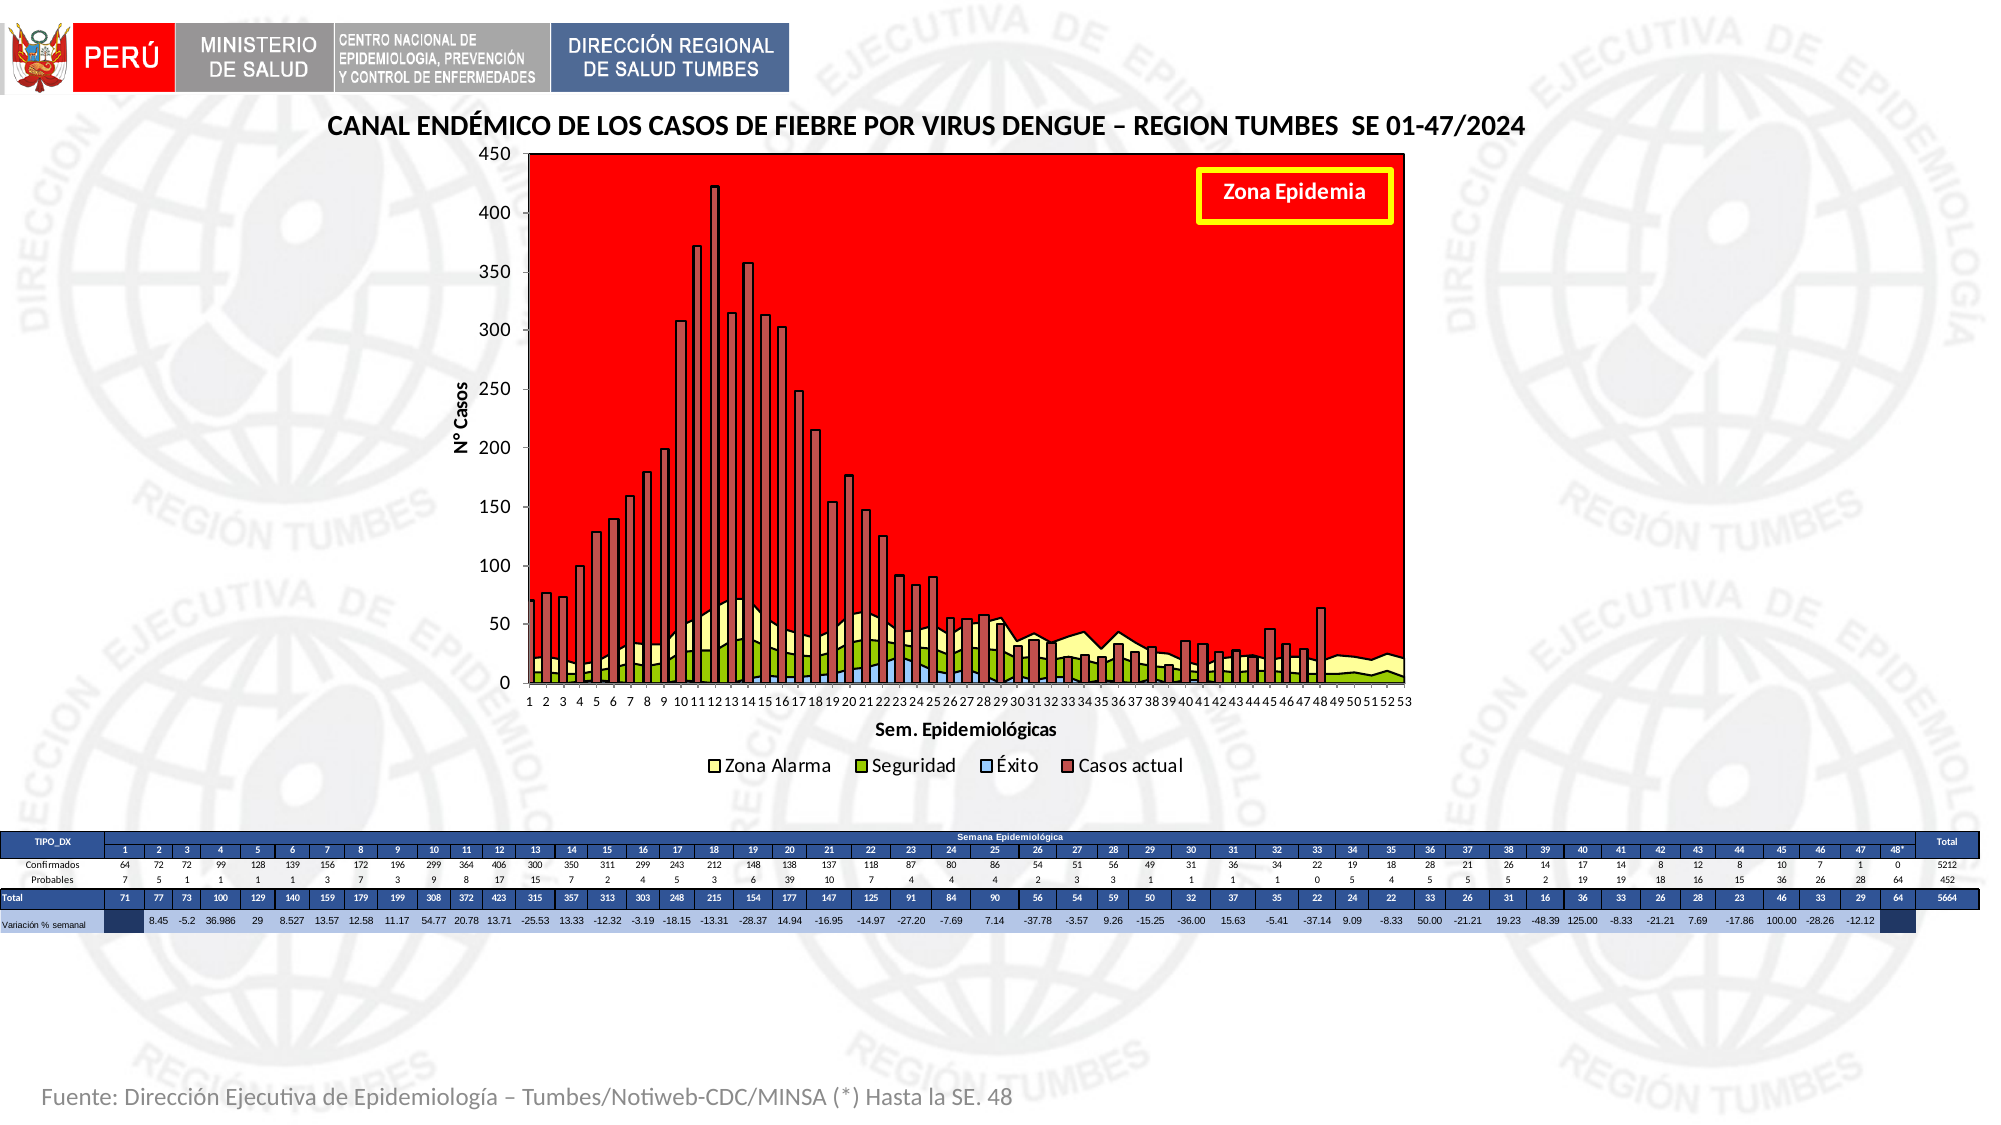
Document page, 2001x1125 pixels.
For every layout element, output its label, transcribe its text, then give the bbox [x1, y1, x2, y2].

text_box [0, 830, 2000, 933]
picture [0, 0, 2001, 1125]
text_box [420, 130, 1435, 818]
footer Fuente: Dirección Ejecutiva de Epidemiología – Tumbes/Notiweb-CDC/MINSA (*) Hasta la SE. 48 [0, 1065, 1132, 1125]
text_box CANAL ENDÉMICO DE LOS CASOS DE FIEBRE POR VIRUS DENGUE – REGION TUMBES SE 01-47/2024 [290, 99, 1564, 149]
